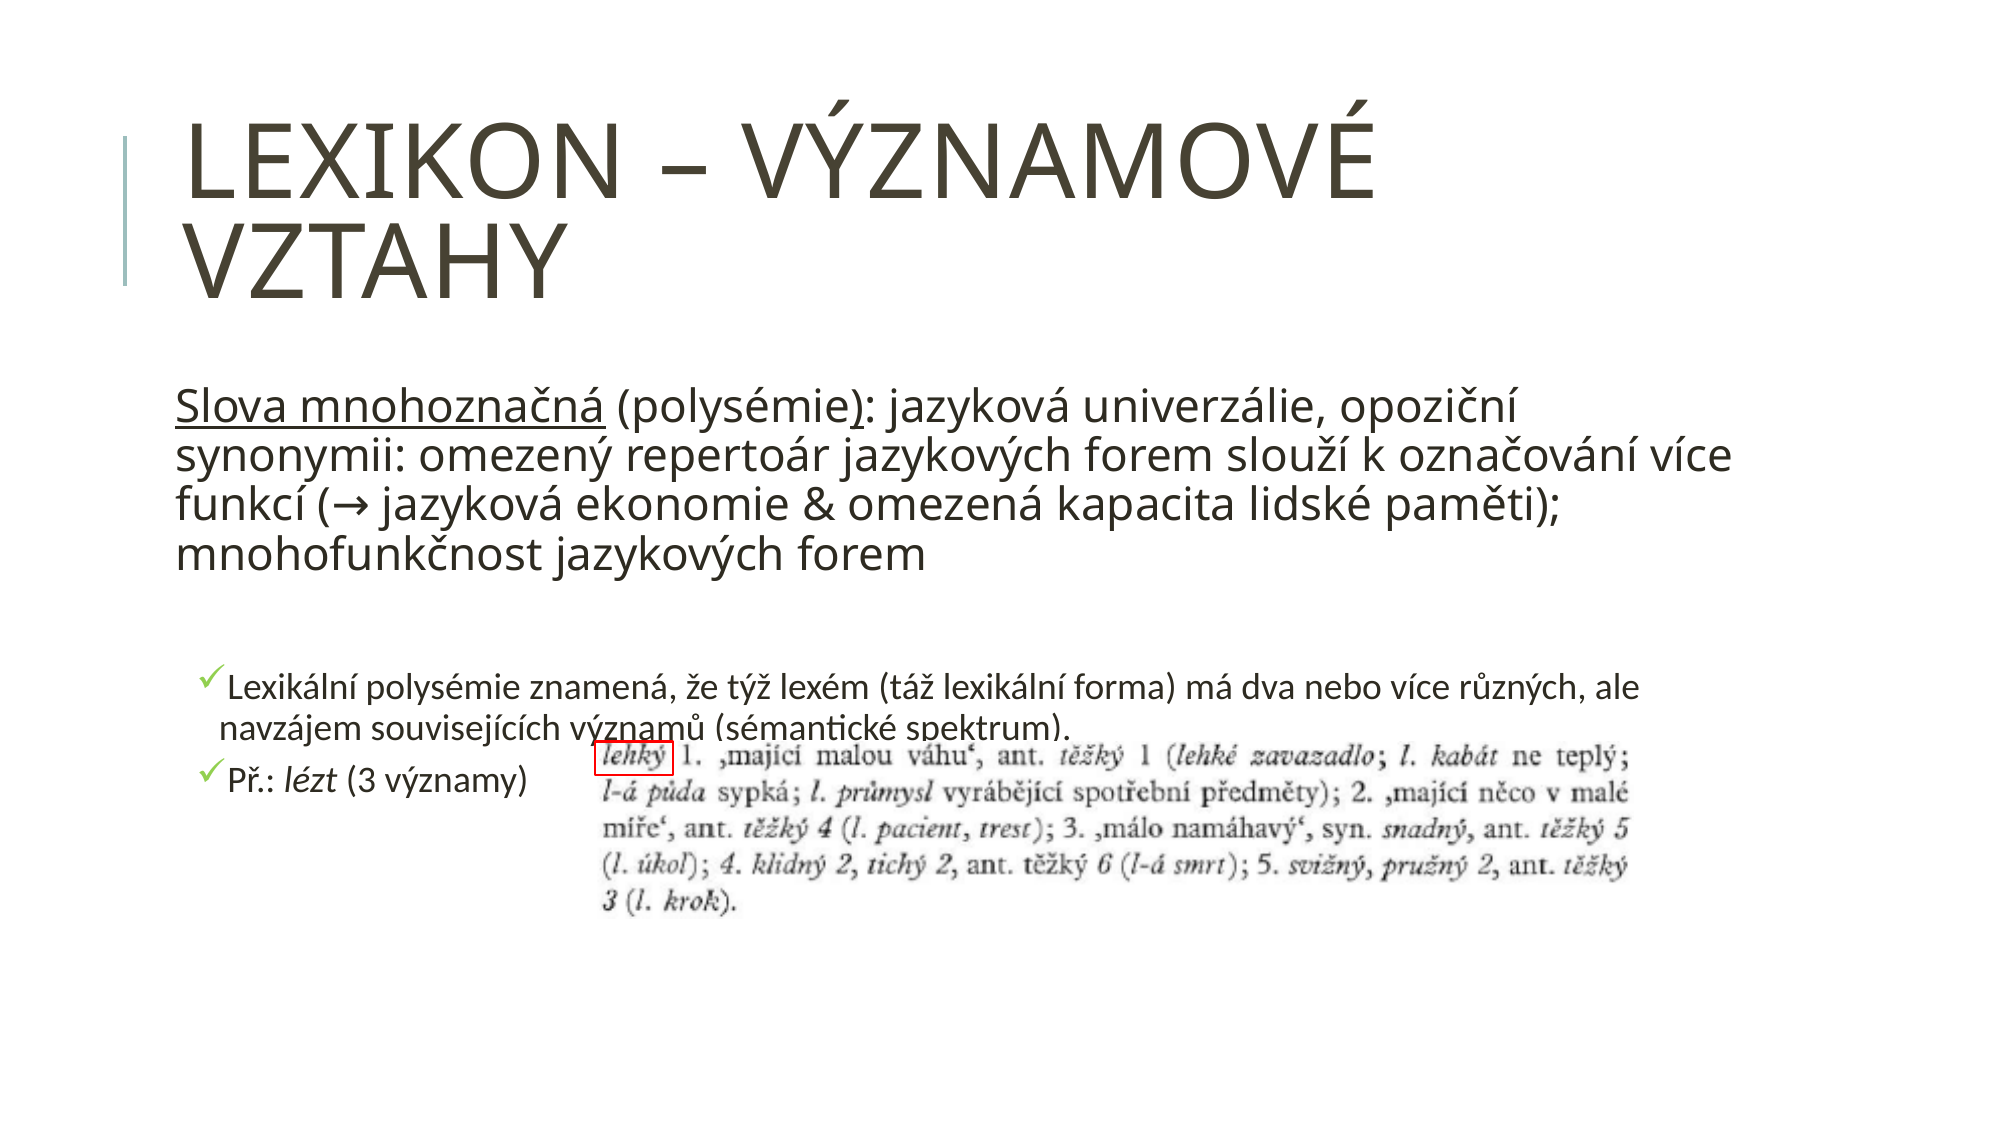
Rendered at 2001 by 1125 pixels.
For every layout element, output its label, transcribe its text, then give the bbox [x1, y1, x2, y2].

picture [594, 741, 1634, 919]
title Lexikon – významové vztahy [168, 96, 1763, 342]
list Slova mnohoznačná (polysémie): jazyková univerzálie, opoziční synonymii: omezený repertoár jazykových forem slouží k označování více funkcí (→ jazyková ekonomie & omezená kapacita lidské paměti); mnohofunkčnost jazykových forem Lexikální polysémie znamená, že týž lexém (táž lexikální forma) má dva nebo více různých, ale navzájem souvisejících významů (sémantické spektrum). Př.: lézt (3 významy) [168, 375, 1763, 1035]
